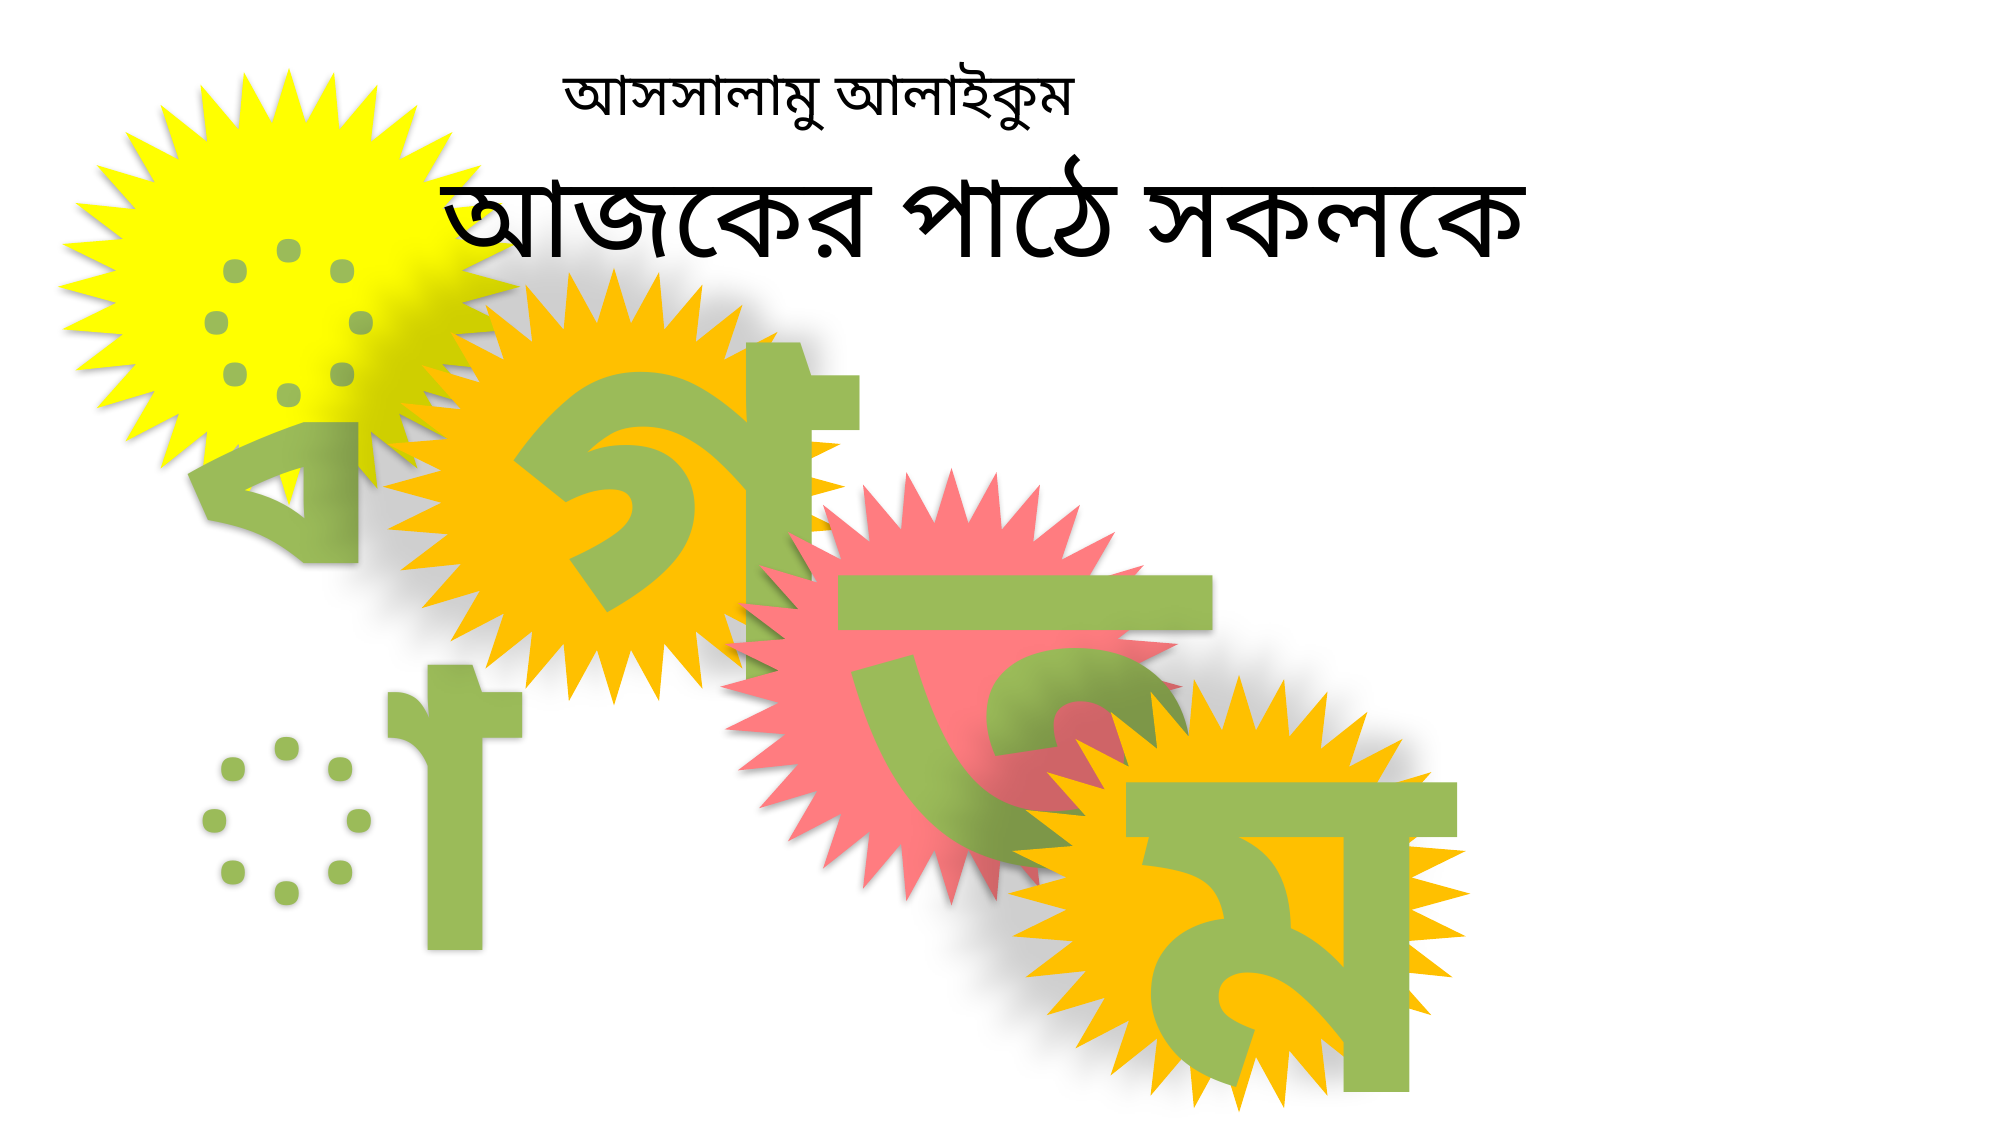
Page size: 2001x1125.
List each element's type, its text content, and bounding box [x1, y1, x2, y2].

text_box আসসালামু আলাইকুম [548, 50, 1105, 135]
text_box আজকের পাঠে সকলকে [426, 137, 1570, 288]
text_box গ [380, 288, 848, 708]
text_box ম [1005, 672, 1473, 1115]
text_box ত [718, 465, 1168, 904]
text_box স্বা [55, 65, 426, 508]
text_box স্বা [438, 130, 455, 137]
